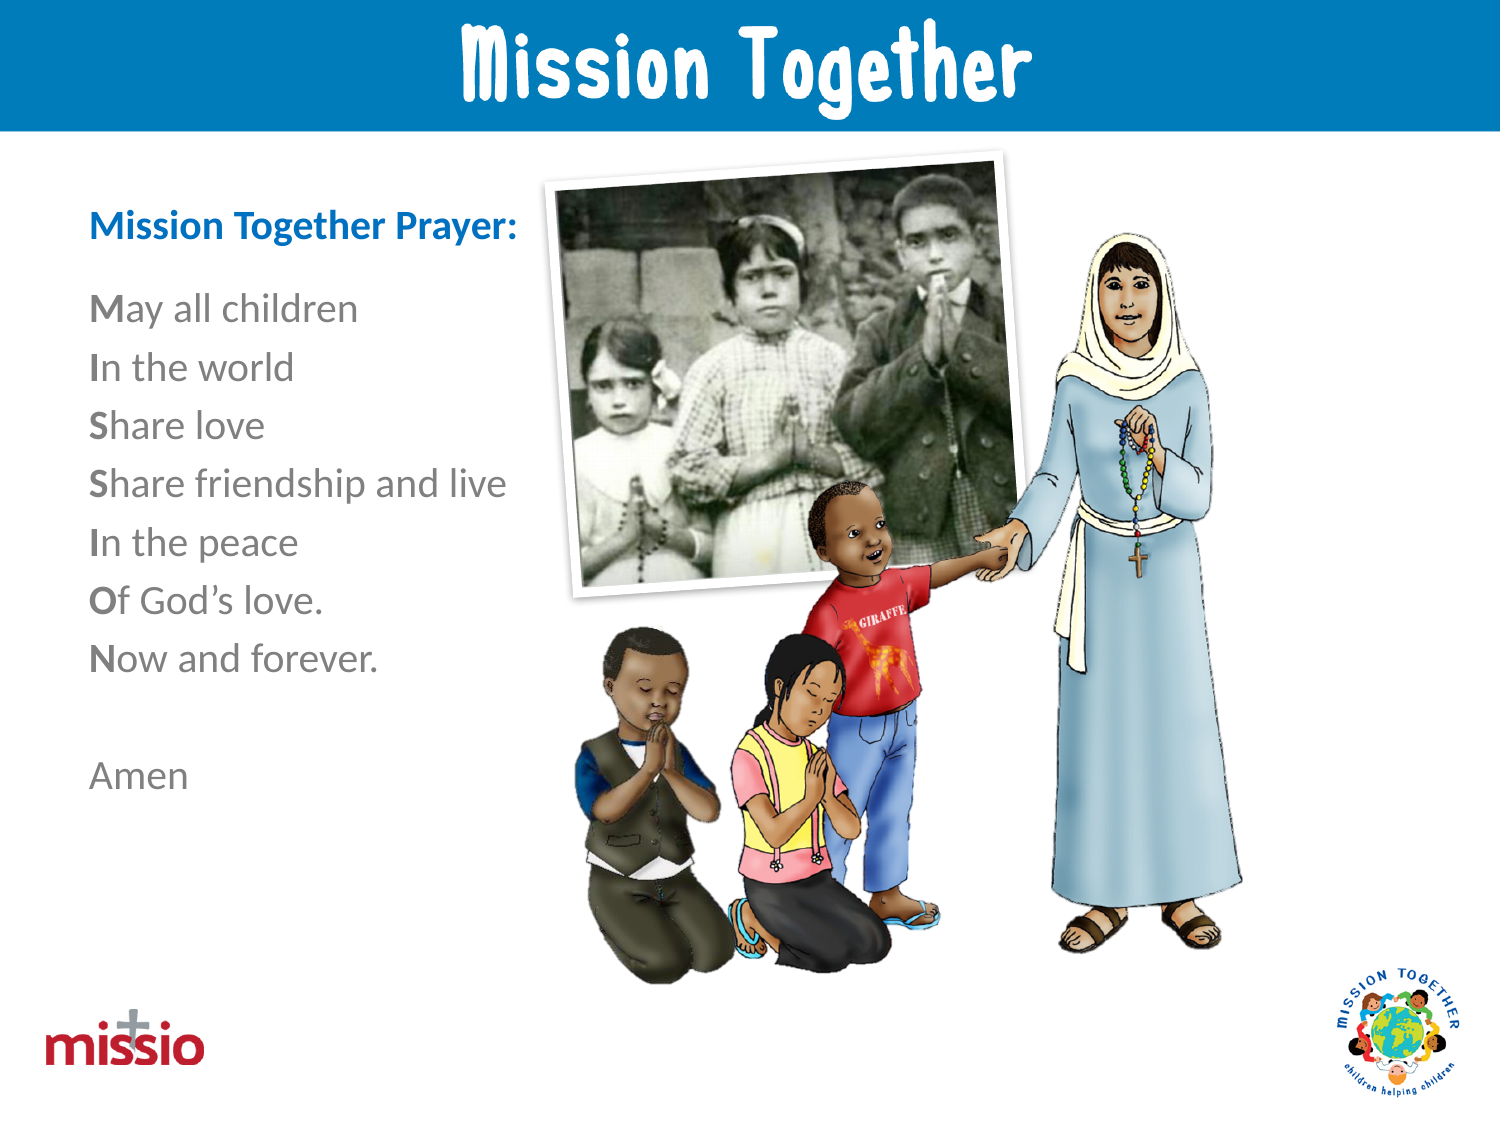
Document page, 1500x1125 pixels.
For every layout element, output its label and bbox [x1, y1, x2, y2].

picture [516, 34, 527, 46]
picture [462, 24, 506, 101]
picture [638, 50, 667, 98]
picture [891, 27, 918, 98]
picture [859, 51, 891, 101]
picture [0, 132, 1500, 1125]
picture [924, 19, 956, 101]
picture [537, 49, 569, 98]
picture [616, 34, 628, 46]
picture [964, 51, 996, 101]
picture [516, 50, 528, 98]
picture [784, 50, 813, 98]
picture [617, 50, 629, 98]
picture [819, 47, 851, 119]
picture [739, 27, 777, 98]
picture [675, 48, 707, 98]
picture [576, 49, 608, 98]
picture [1002, 45, 1031, 97]
